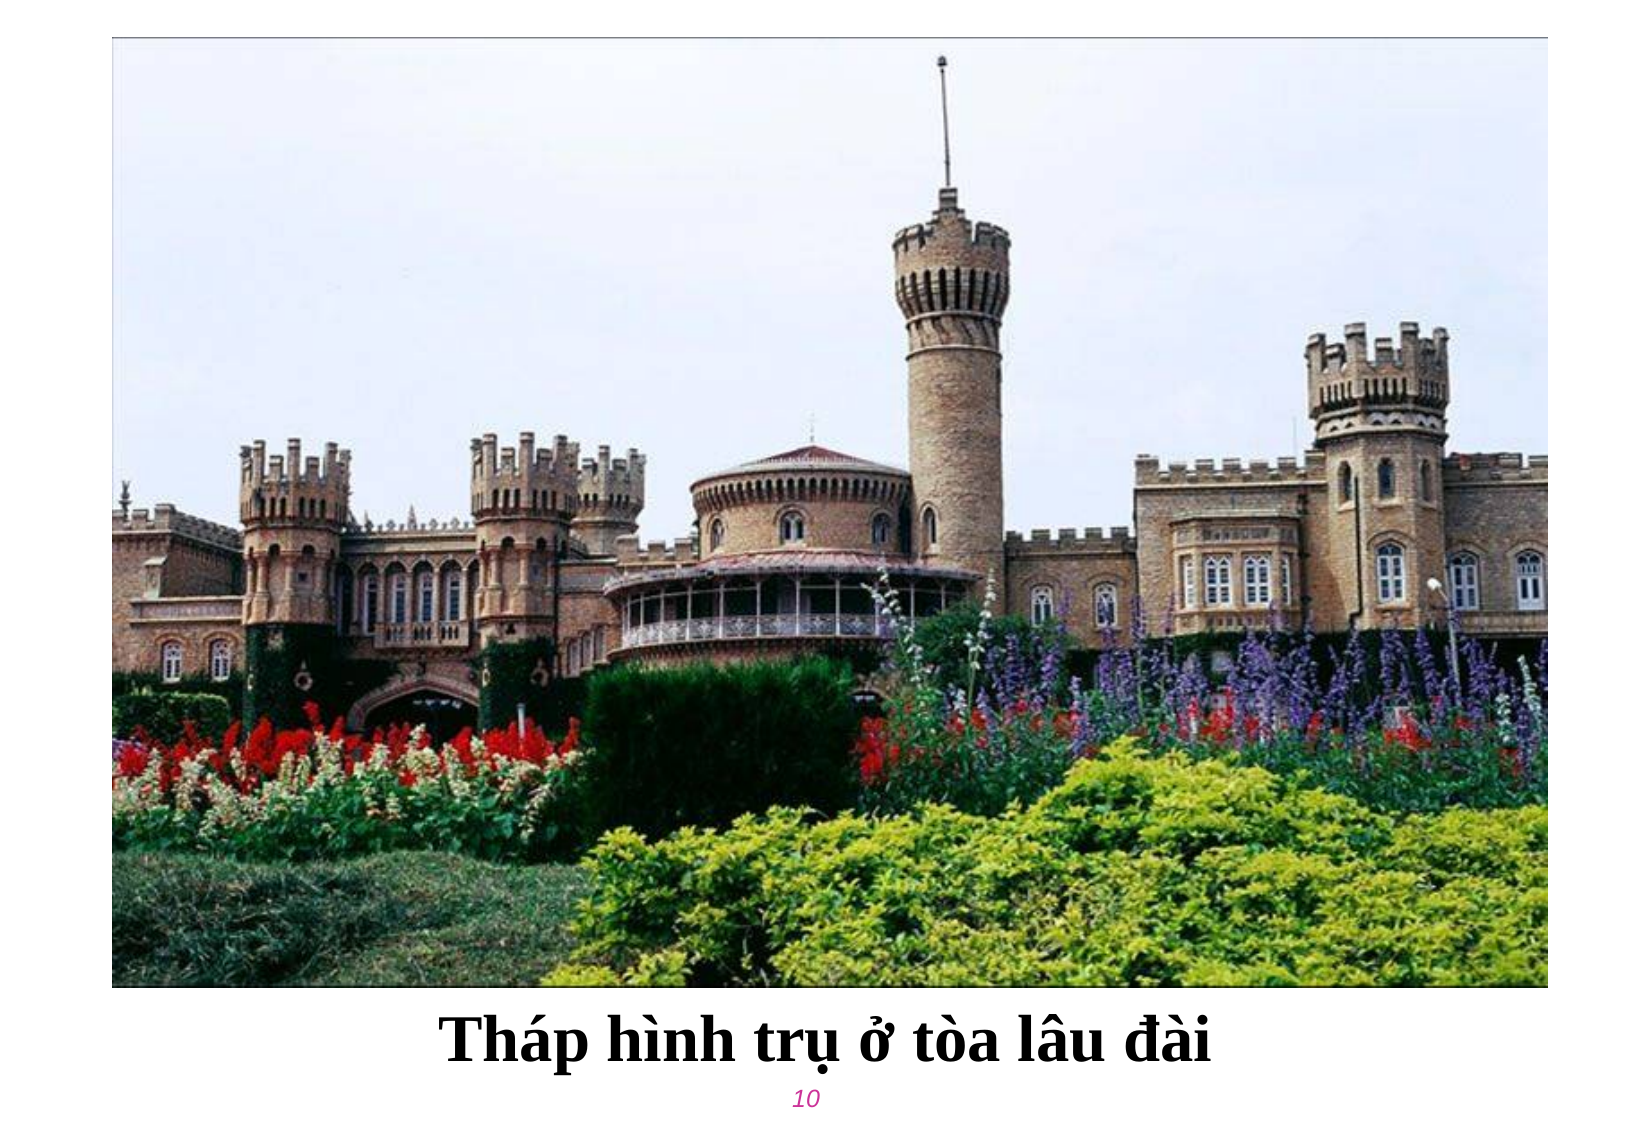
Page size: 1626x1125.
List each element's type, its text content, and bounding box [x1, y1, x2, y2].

text_box Tháp hình trụ ở tòa lâu đài [324, 996, 1328, 1083]
picture [112, 37, 1549, 988]
